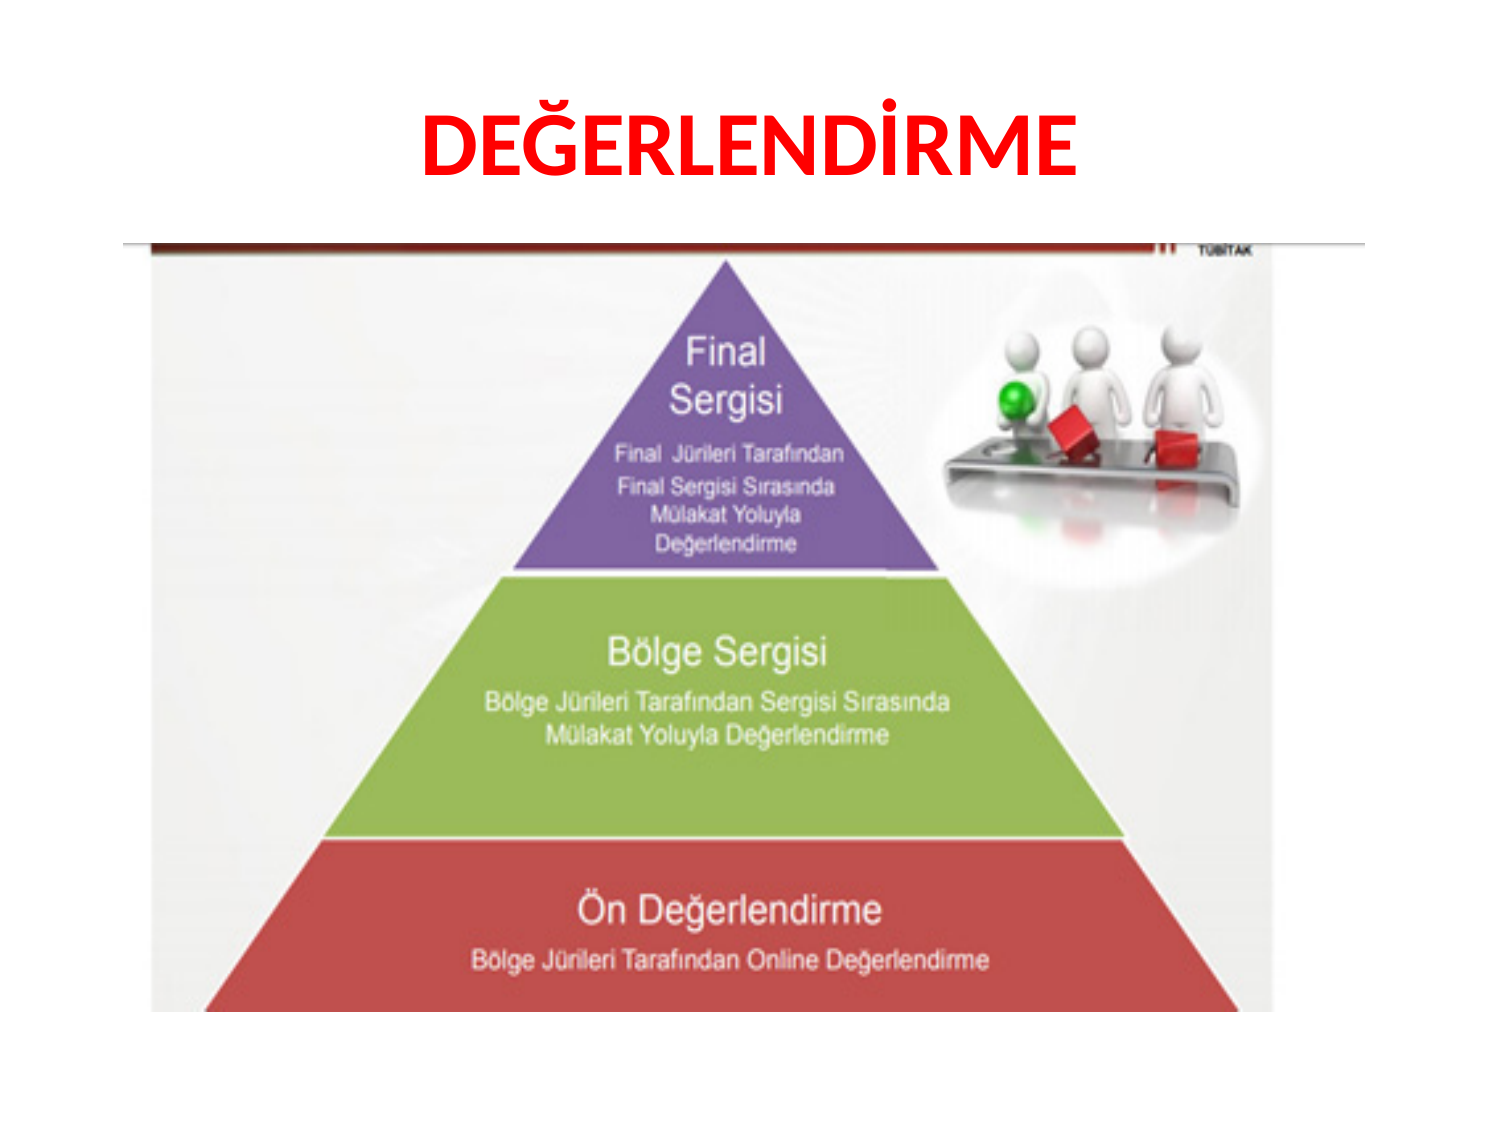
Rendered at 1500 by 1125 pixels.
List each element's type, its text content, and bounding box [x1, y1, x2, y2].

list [123, 243, 1365, 1012]
title DEĞERLENDİRME [75, 45, 1425, 233]
